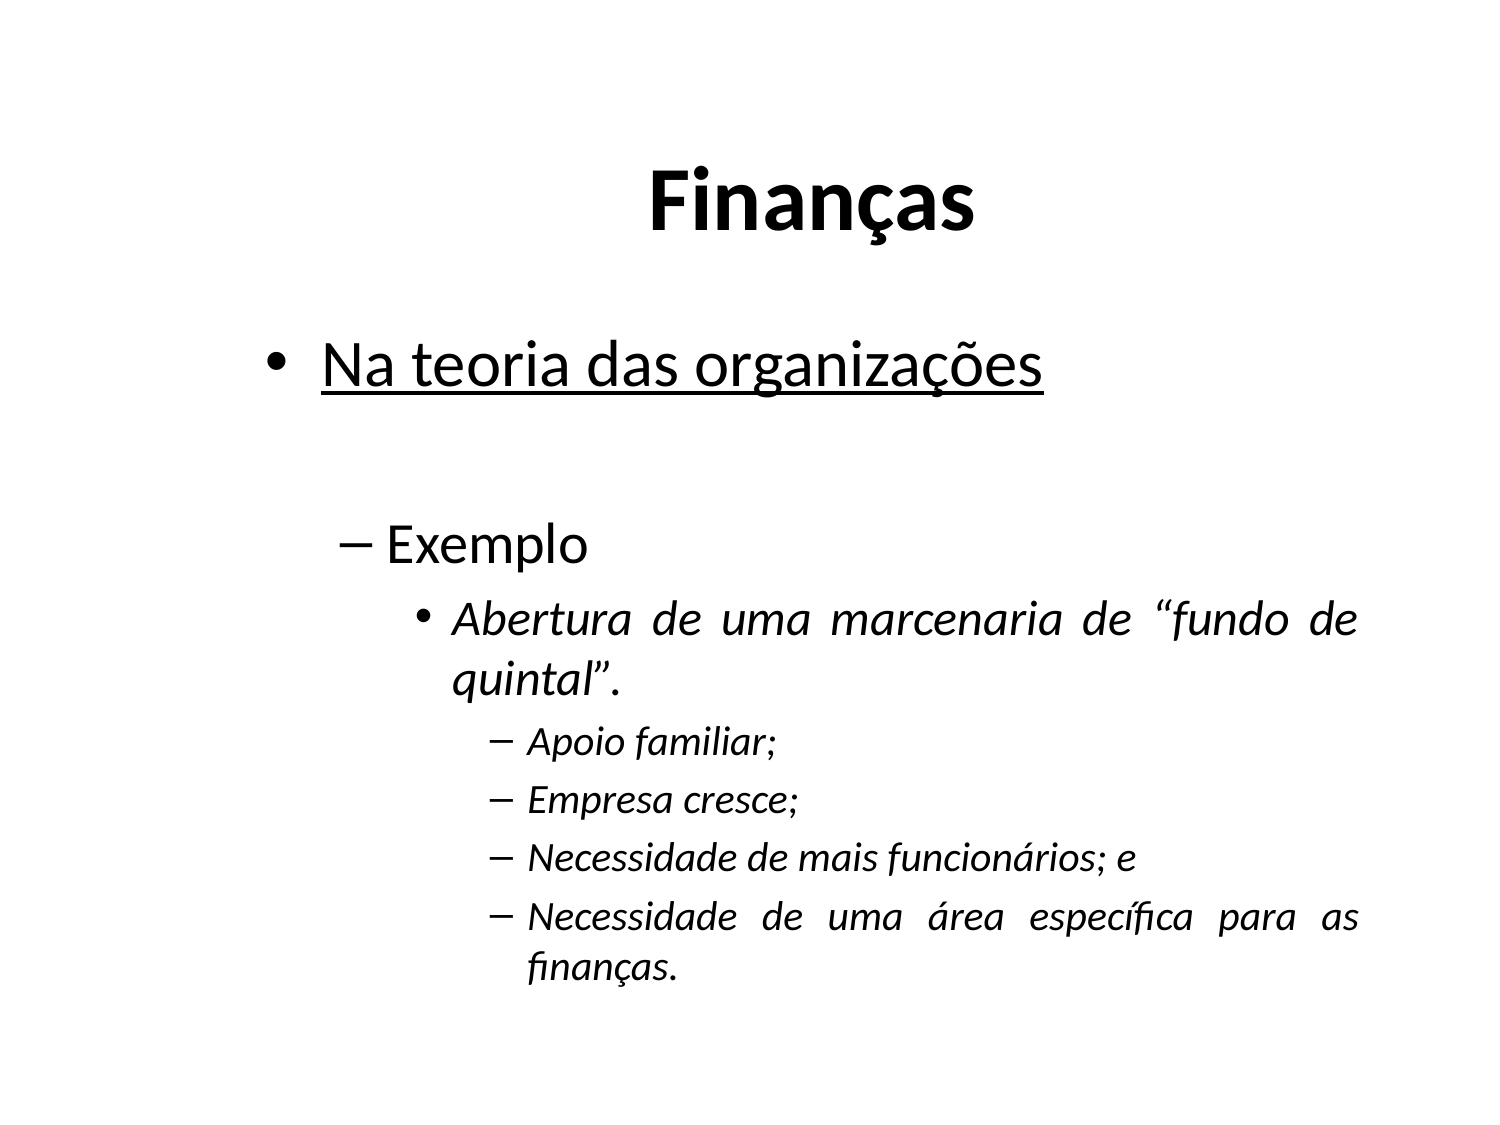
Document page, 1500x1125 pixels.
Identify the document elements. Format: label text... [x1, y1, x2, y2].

list Na teoria das organizações Exemplo Abertura de uma marcenaria de “fundo de quintal”. Apoio familiar; Empresa cresce; Necessidade de mais funcionários; e Necessidade de uma área específica para as finanças. [249, 312, 1375, 1013]
title Finanças [174, 75, 1450, 313]
